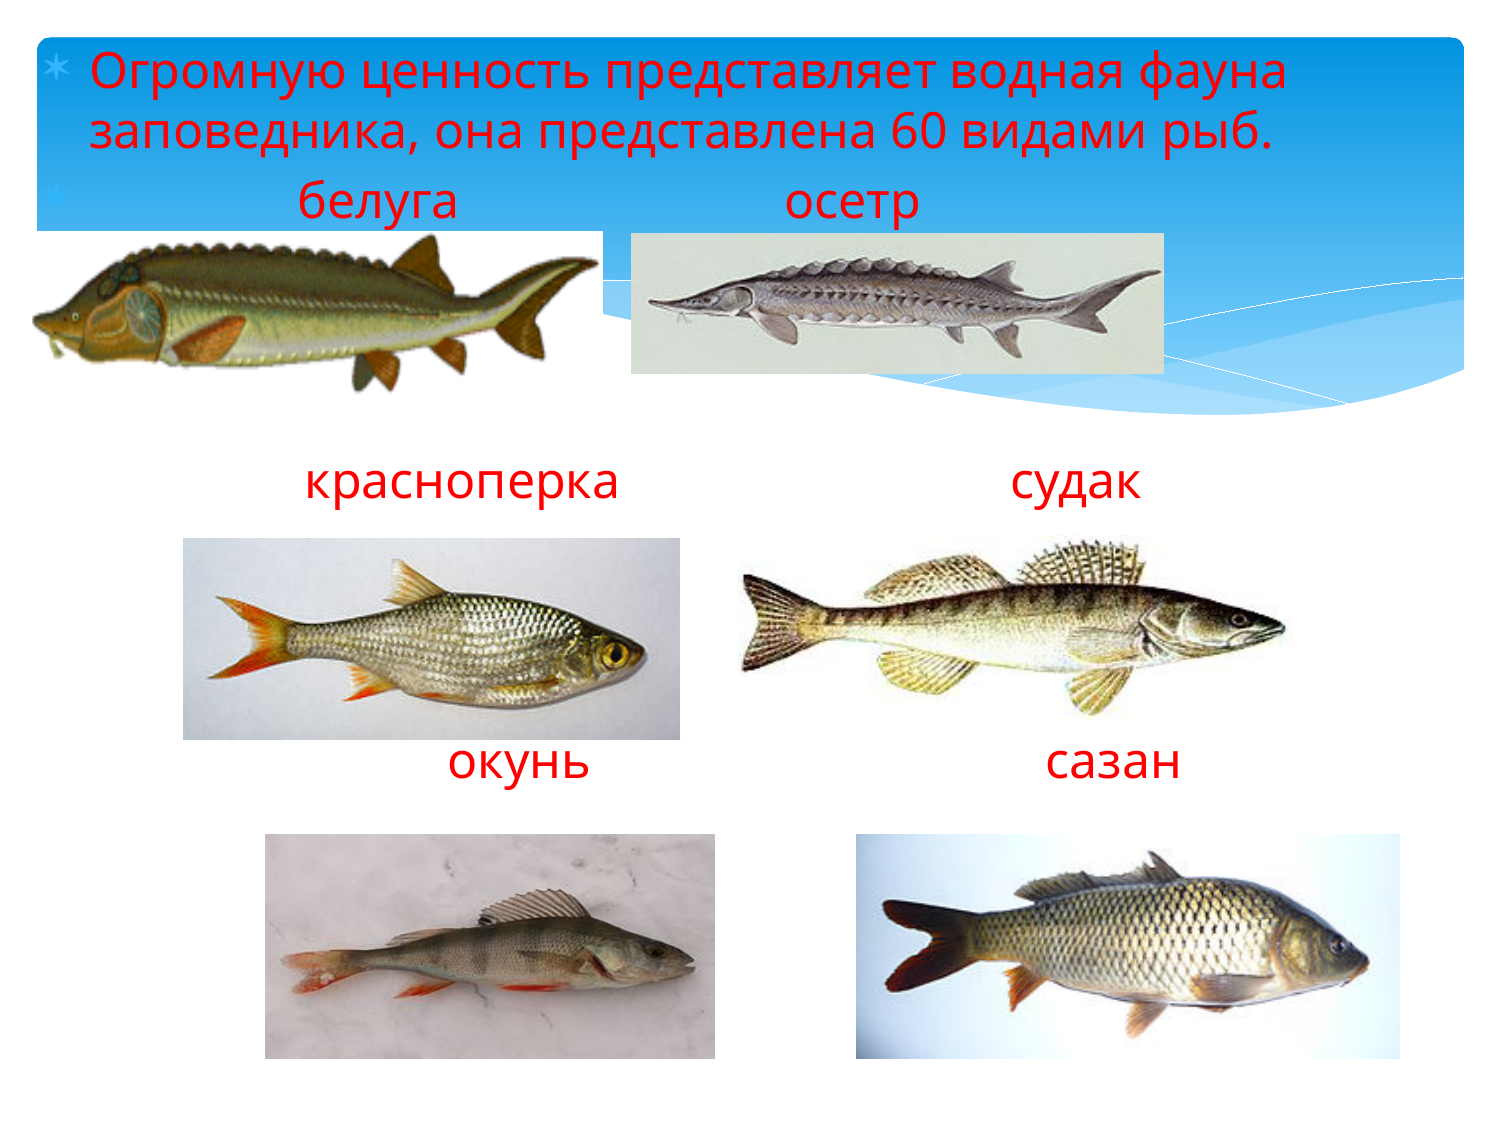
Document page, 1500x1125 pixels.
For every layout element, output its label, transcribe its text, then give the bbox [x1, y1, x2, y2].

picture [856, 833, 1400, 1059]
picture [29, 231, 603, 398]
picture [182, 538, 680, 740]
list Огромную ценность представляет водная фауна заповедника, она представлена 60 видами рыб. белуга осетр красноперка судак окунь сазан [29, 30, 1471, 1094]
picture [265, 833, 715, 1059]
picture [737, 535, 1300, 721]
picture [631, 233, 1164, 374]
